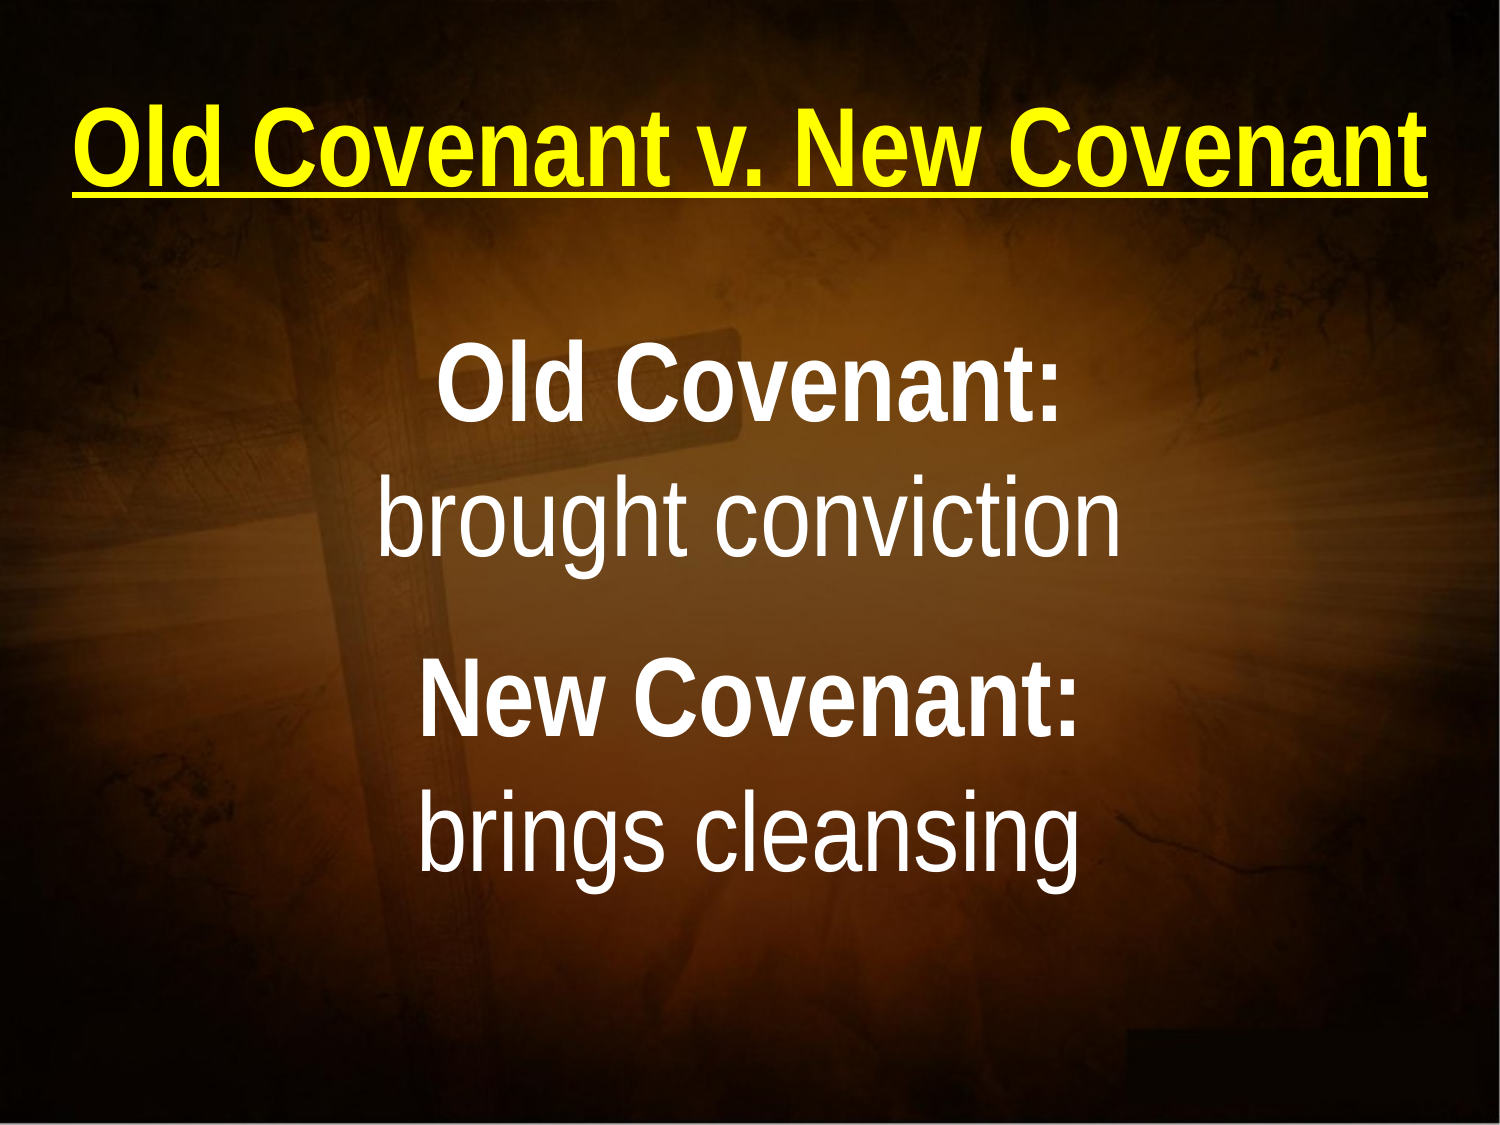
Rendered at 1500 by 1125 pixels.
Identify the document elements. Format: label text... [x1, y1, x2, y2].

picture [0, 0, 1500, 1125]
text_box Old Covenant v. New Covenant Old Covenant: brought conviction New Covenant: brings cleansing [44, 66, 1456, 901]
